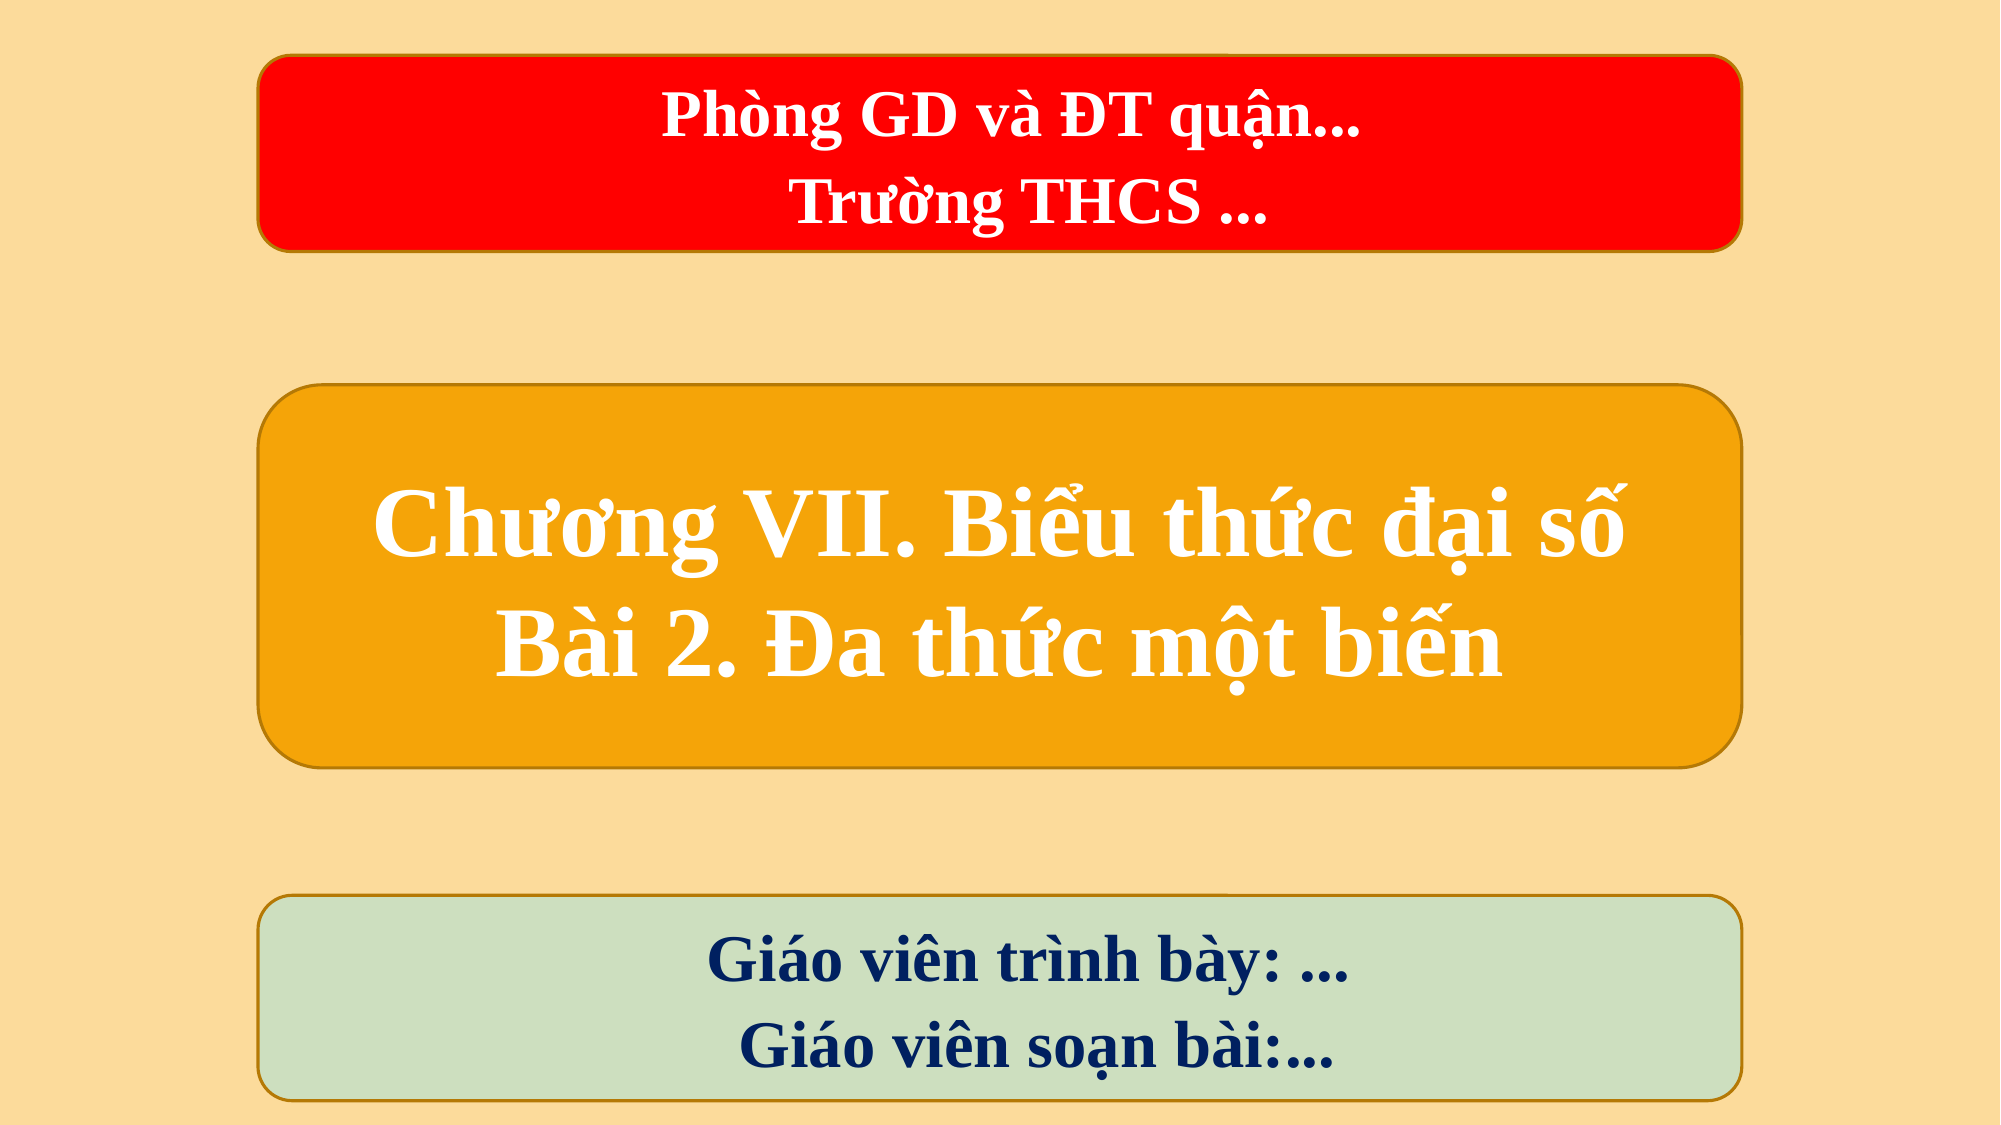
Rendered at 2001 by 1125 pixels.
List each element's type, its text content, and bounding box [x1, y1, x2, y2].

text_box Giáo viên trình bày: ... Giáo viên soạn bài:... [256, 893, 1744, 1103]
text_box Phòng GD và ĐT quận... Trường THCS ... [256, 53, 1744, 254]
text_box Chương VII. Biểu thức đại số Bài 2. Đa thức một biến [256, 383, 1744, 770]
